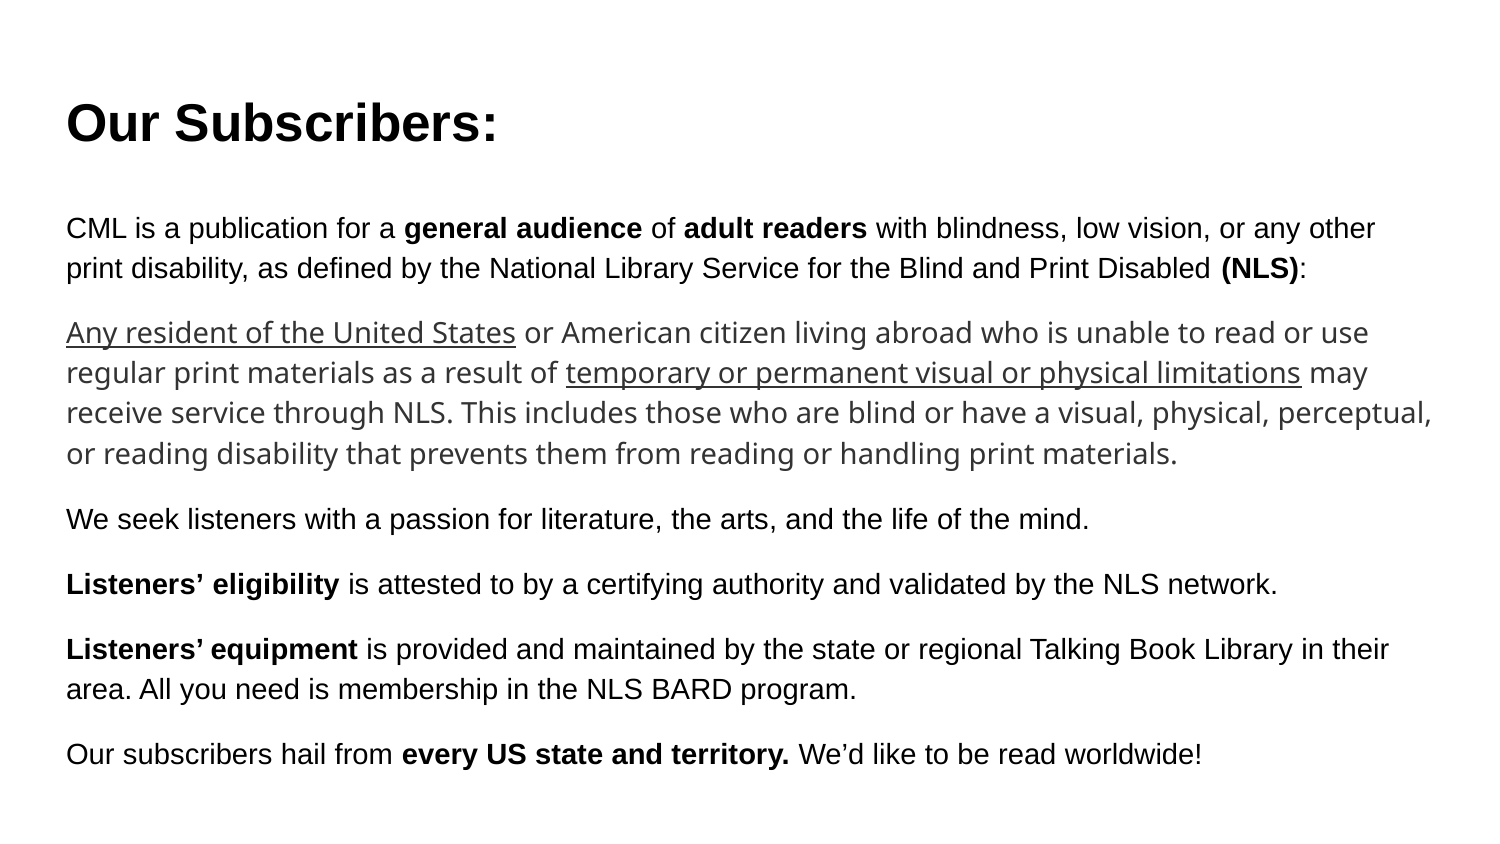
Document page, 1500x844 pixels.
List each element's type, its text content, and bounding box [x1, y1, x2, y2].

title Our Subscribers: [51, 72, 1449, 167]
list CML is a publication for a general audience of adult readers with blindness, low vision, or any other print disability, as defined by the National Library Service for the Blind and Print Disabled (NLS): Any resident of the United States or American citizen living abroad who is unable to read or use regular print materials as a result of temporary or permanent visual or physical limitations may receive service through NLS. This includes those who are blind or have a visual, physical, perceptual, or reading disability that prevents them from reading or handling print materials. We seek listeners with a passion for literature, the arts, and the life of the mind. Listeners’ eligibility is attested to by a certifying authority and validated by the NLS network. Listeners’ equipment is provided and maintained by the state or regional Talking Book Library in their area. All you need is membership in the NLS BARD program. Our subscribers hail from every US state and territory. We’d like to be read worldwide! [51, 189, 1449, 750]
